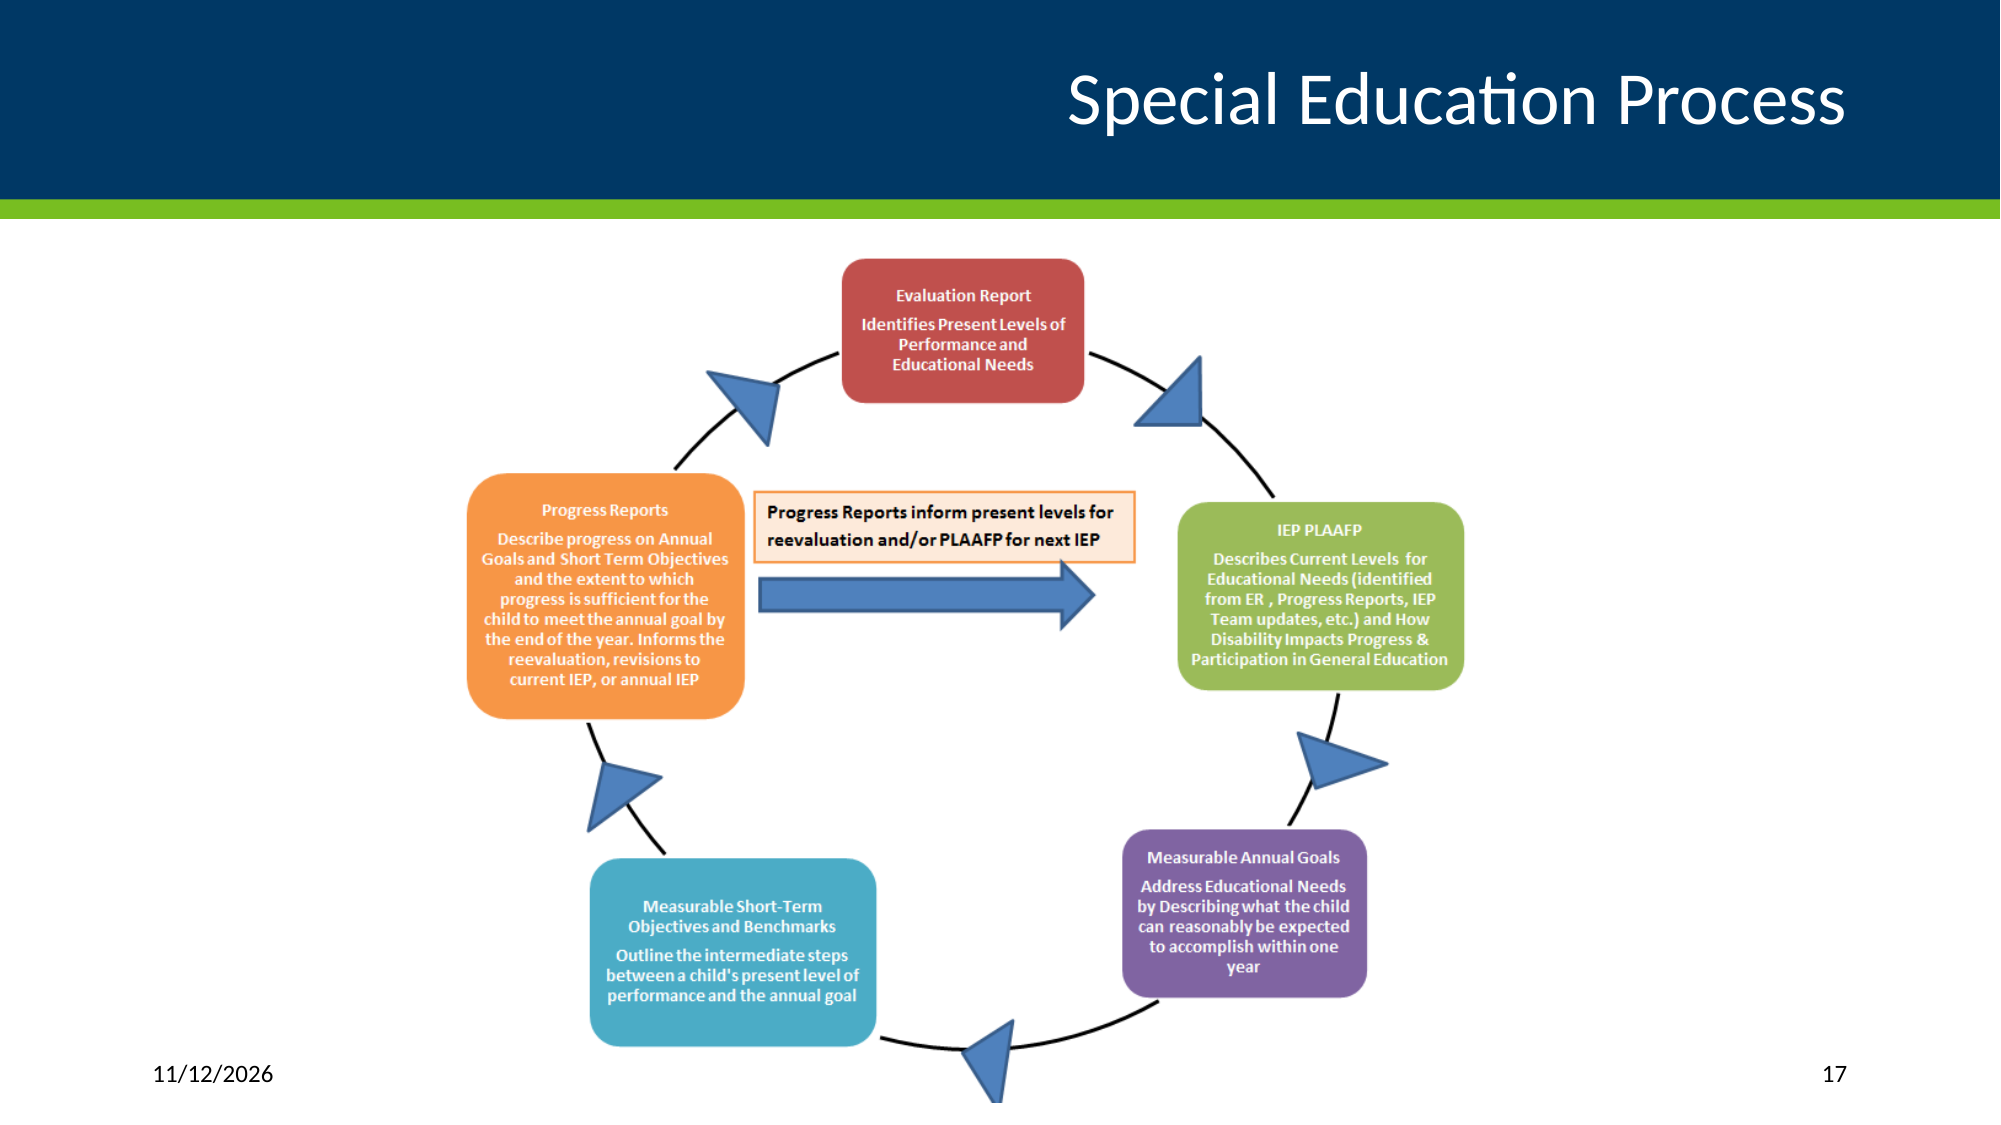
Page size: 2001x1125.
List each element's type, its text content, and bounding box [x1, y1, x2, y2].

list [403, 250, 1527, 1103]
slide_number 17 [1622, 1042, 1863, 1103]
title Special Education Process [137, 24, 1863, 175]
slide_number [137, 1042, 361, 1103]
